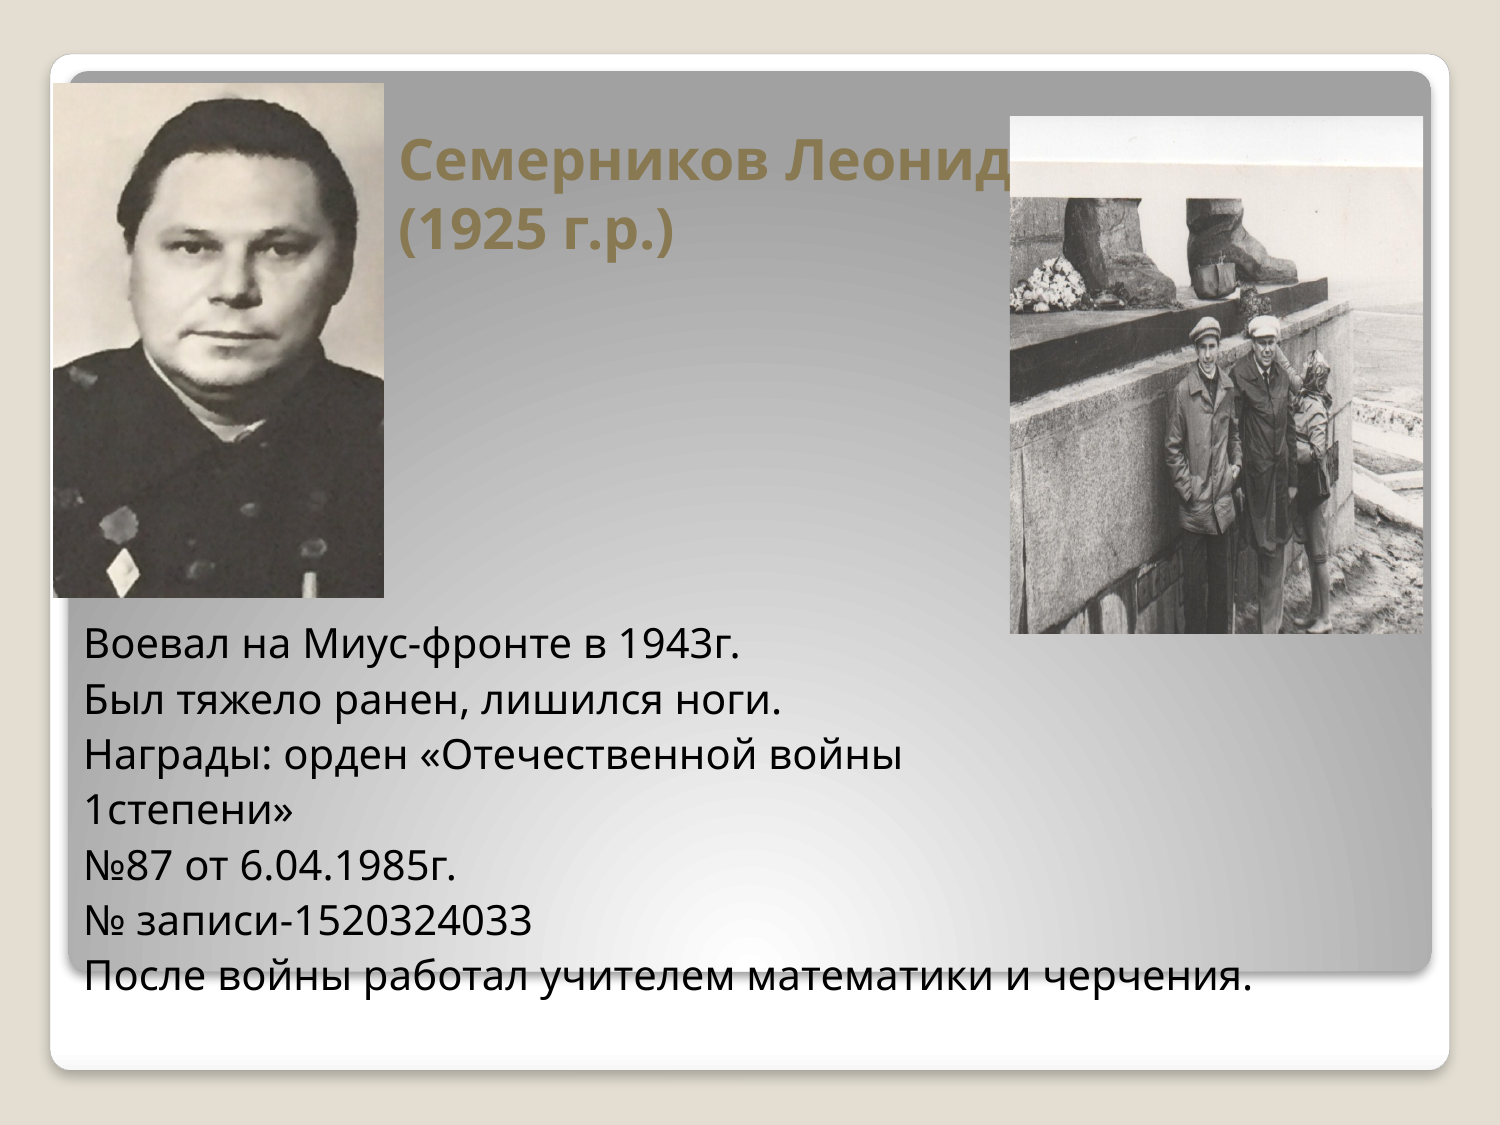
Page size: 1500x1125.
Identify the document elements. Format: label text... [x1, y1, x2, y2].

picture [1009, 0, 1424, 634]
title Семерников Леонид Фёдорович (1925 г.р.) [775, 113, 1002, 268]
list Воевал на Миус-фронте в 1943г. Был тяжело ранен, лишился ноги. Награды: орден «Отечественной войны 1степени» №87 от 6.04.1985г. № записи-1520324033 После войны работал учителем математики и черчения. [53, 602, 1500, 1047]
picture [0, 0, 768, 598]
